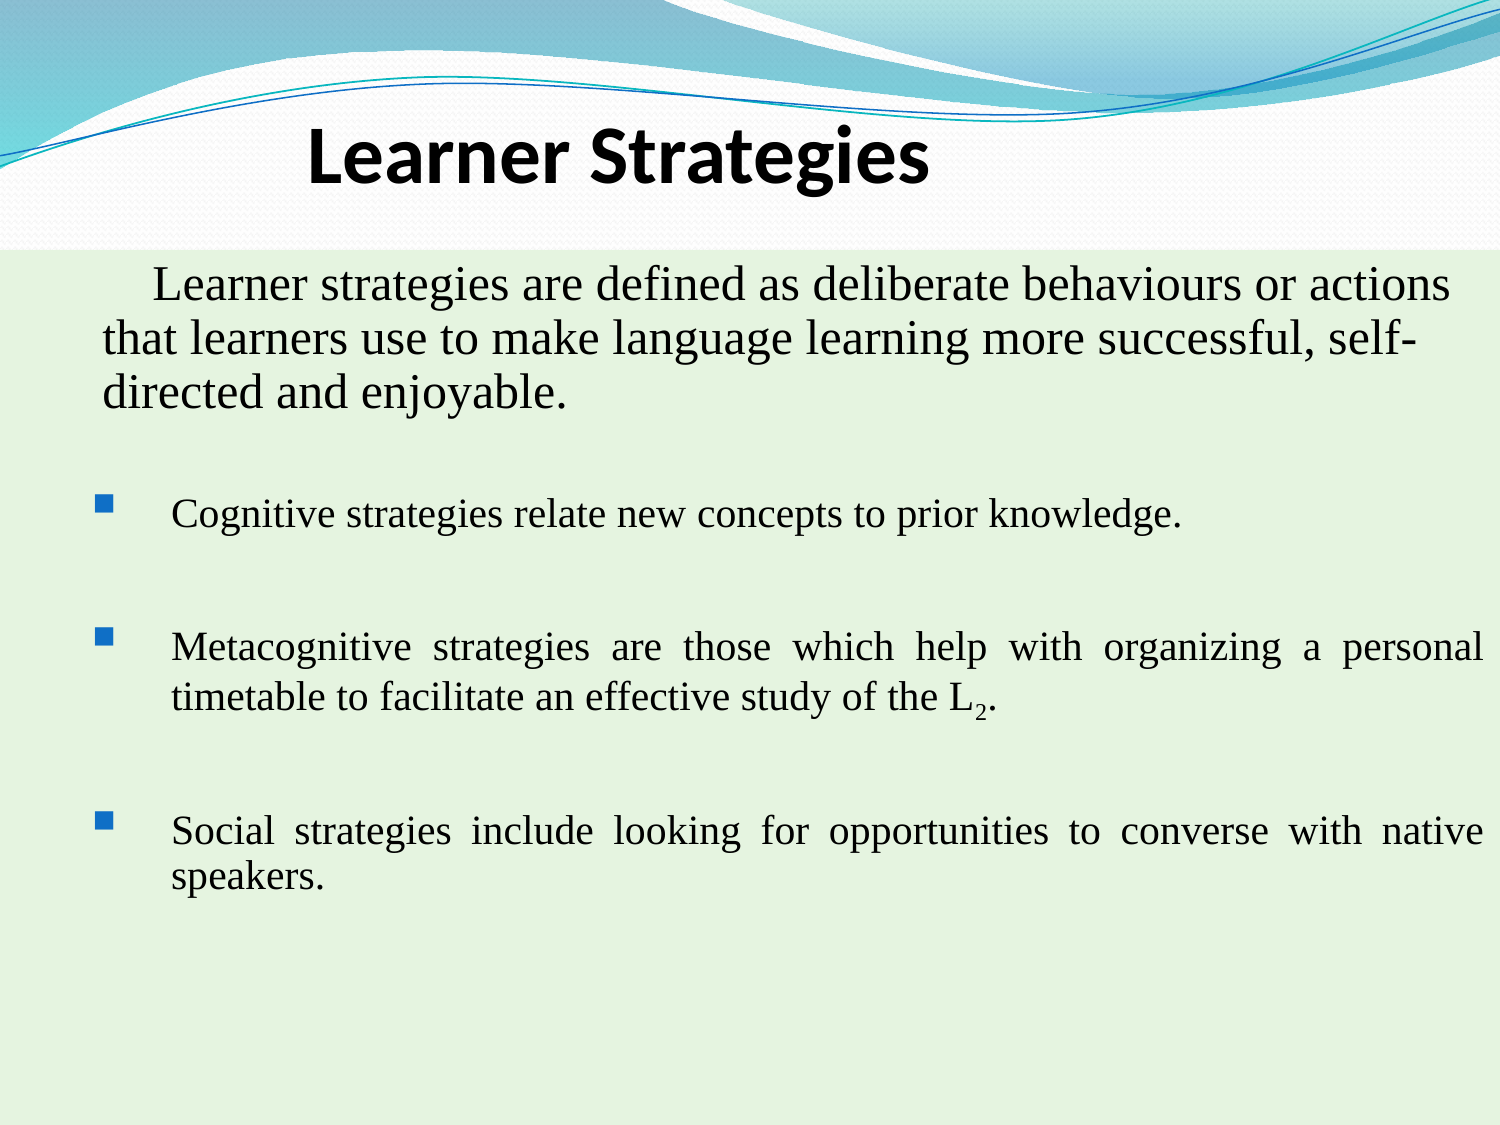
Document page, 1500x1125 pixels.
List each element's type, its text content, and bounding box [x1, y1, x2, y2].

list Learner strategies are defined as deliberate behaviours or actions that learners use to make language learning more successful, self-directed and enjoyable. Cognitive strategies relate new concepts to prior knowledge. Metacognitive strategies are those which help with organizing a personal timetable to facilitate an effective study of the L2. Social strategies include looking for opportunities to converse with native speakers. [0, 249, 1500, 1125]
title Learner Strategies [0, 62, 1239, 200]
